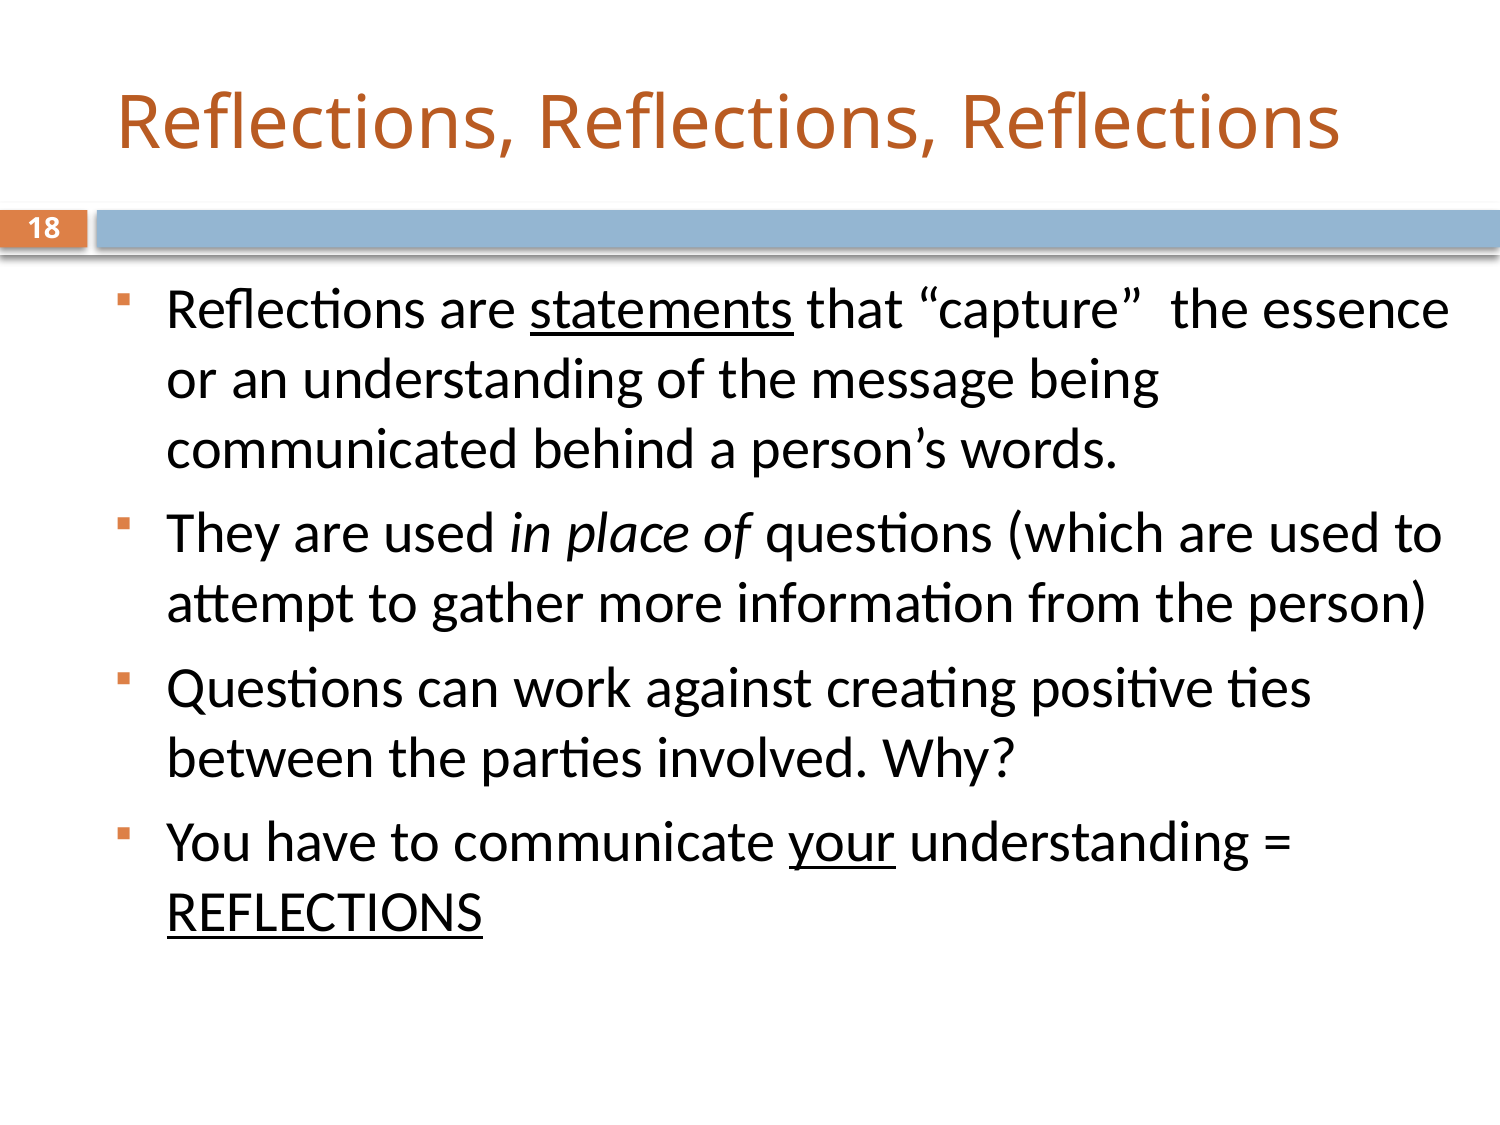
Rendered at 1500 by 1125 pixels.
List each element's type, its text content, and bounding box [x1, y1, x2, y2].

title Reflections, Reflections, Reflections [100, 37, 1438, 200]
slide_number 18 [0, 208, 88, 249]
list Reflections are statements that “capture” the essence or an understanding of the message being communicated behind a person’s words. They are used in place of questions (which are used to attempt to gather more information from the person) Questions can work against creating positive ties between the parties involved. Why? You have to communicate your understanding = REFLECTIONS [99, 262, 1487, 1113]
